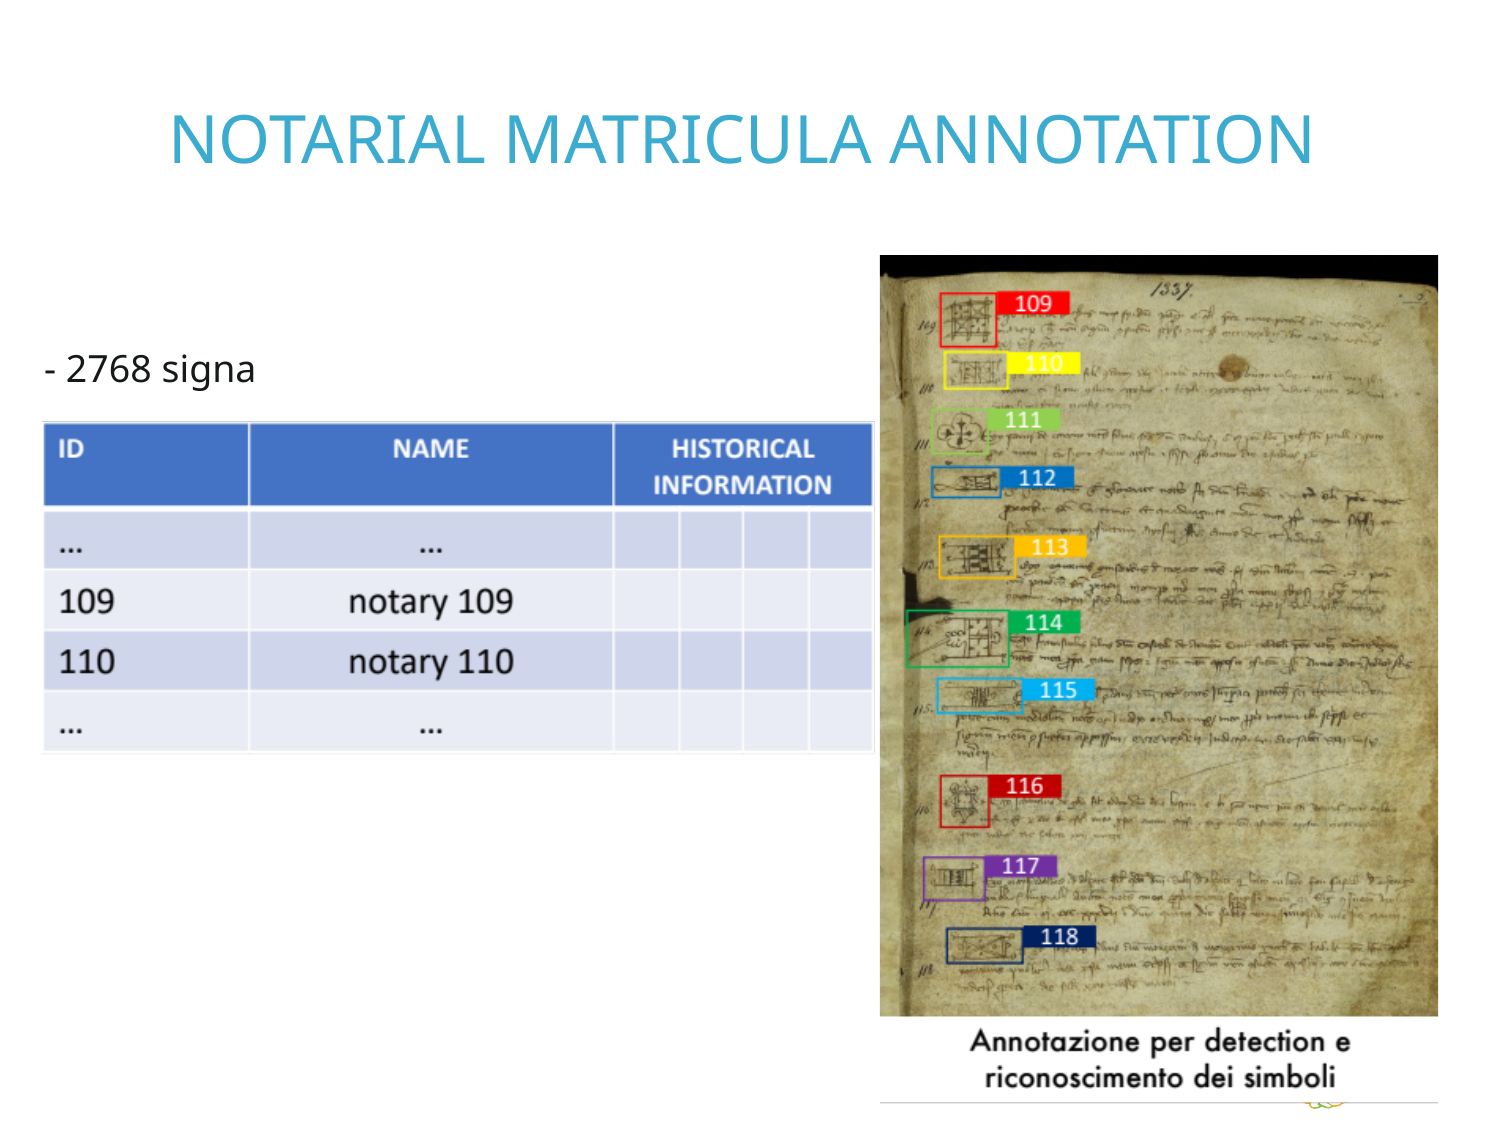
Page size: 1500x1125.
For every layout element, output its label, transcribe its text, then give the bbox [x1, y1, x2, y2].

picture [41, 420, 875, 767]
text_box - 2768 signa [41, 338, 726, 398]
title NOTARIAL MATRICULA ANNOTATION [29, 42, 1457, 231]
picture [879, 255, 1439, 1109]
